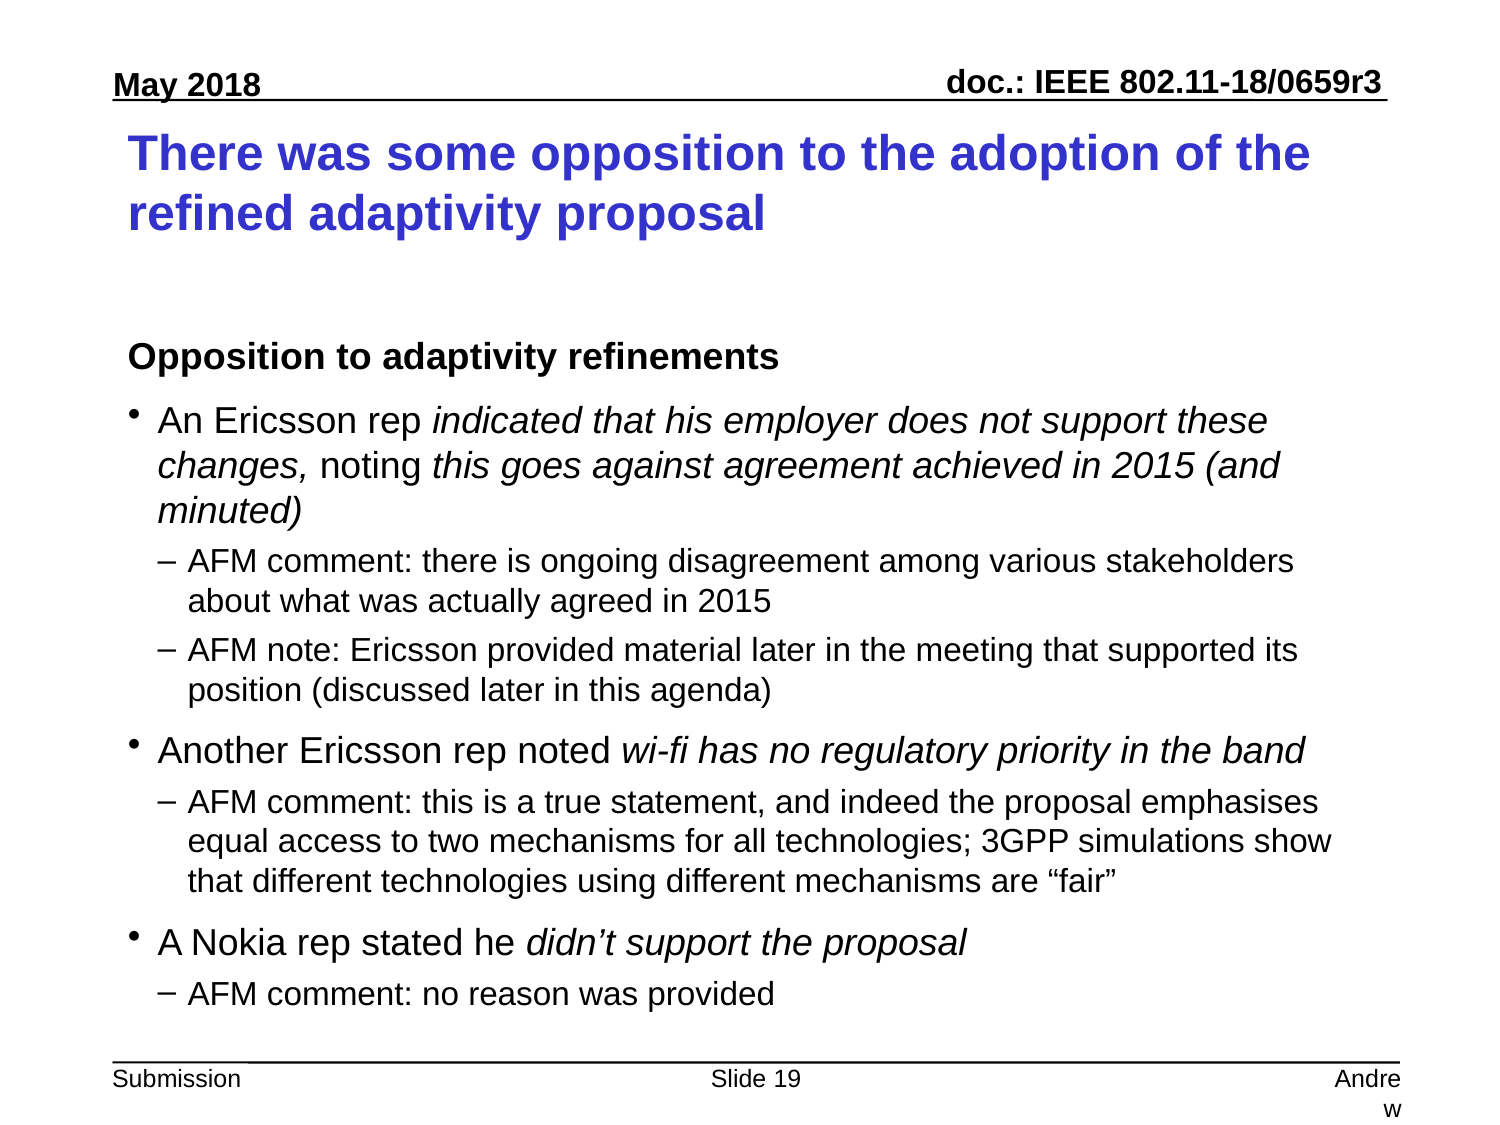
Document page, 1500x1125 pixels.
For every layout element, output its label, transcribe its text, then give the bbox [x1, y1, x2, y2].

list Opposition to adaptivity refinements An Ericsson rep indicated that his employer does not support these changes, noting this goes against agreement achieved in 2015 (and minuted) AFM comment: there is ongoing disagreement among various stakeholders about what was actually agreed in 2015 AFM note: Ericsson provided material later in the meeting that supported its position (discussed later in this agenda) Another Ericsson rep noted wi-fi has no regulatory priority in the band AFM comment: this is a true statement, and indeed the proposal emphasises equal access to two mechanisms for all technologies; 3GPP simulations show that different technologies using different mechanisms are “fair” A Nokia rep stated he didn’t support the proposal AFM comment: no reason was provided [112, 324, 1388, 1000]
footer Andrew Myles, Cisco [1320, 1061, 1402, 1093]
slide_number Slide 19 [709, 1061, 803, 1093]
title There was some opposition to the adoption of the refined adaptivity proposal [112, 112, 1388, 288]
